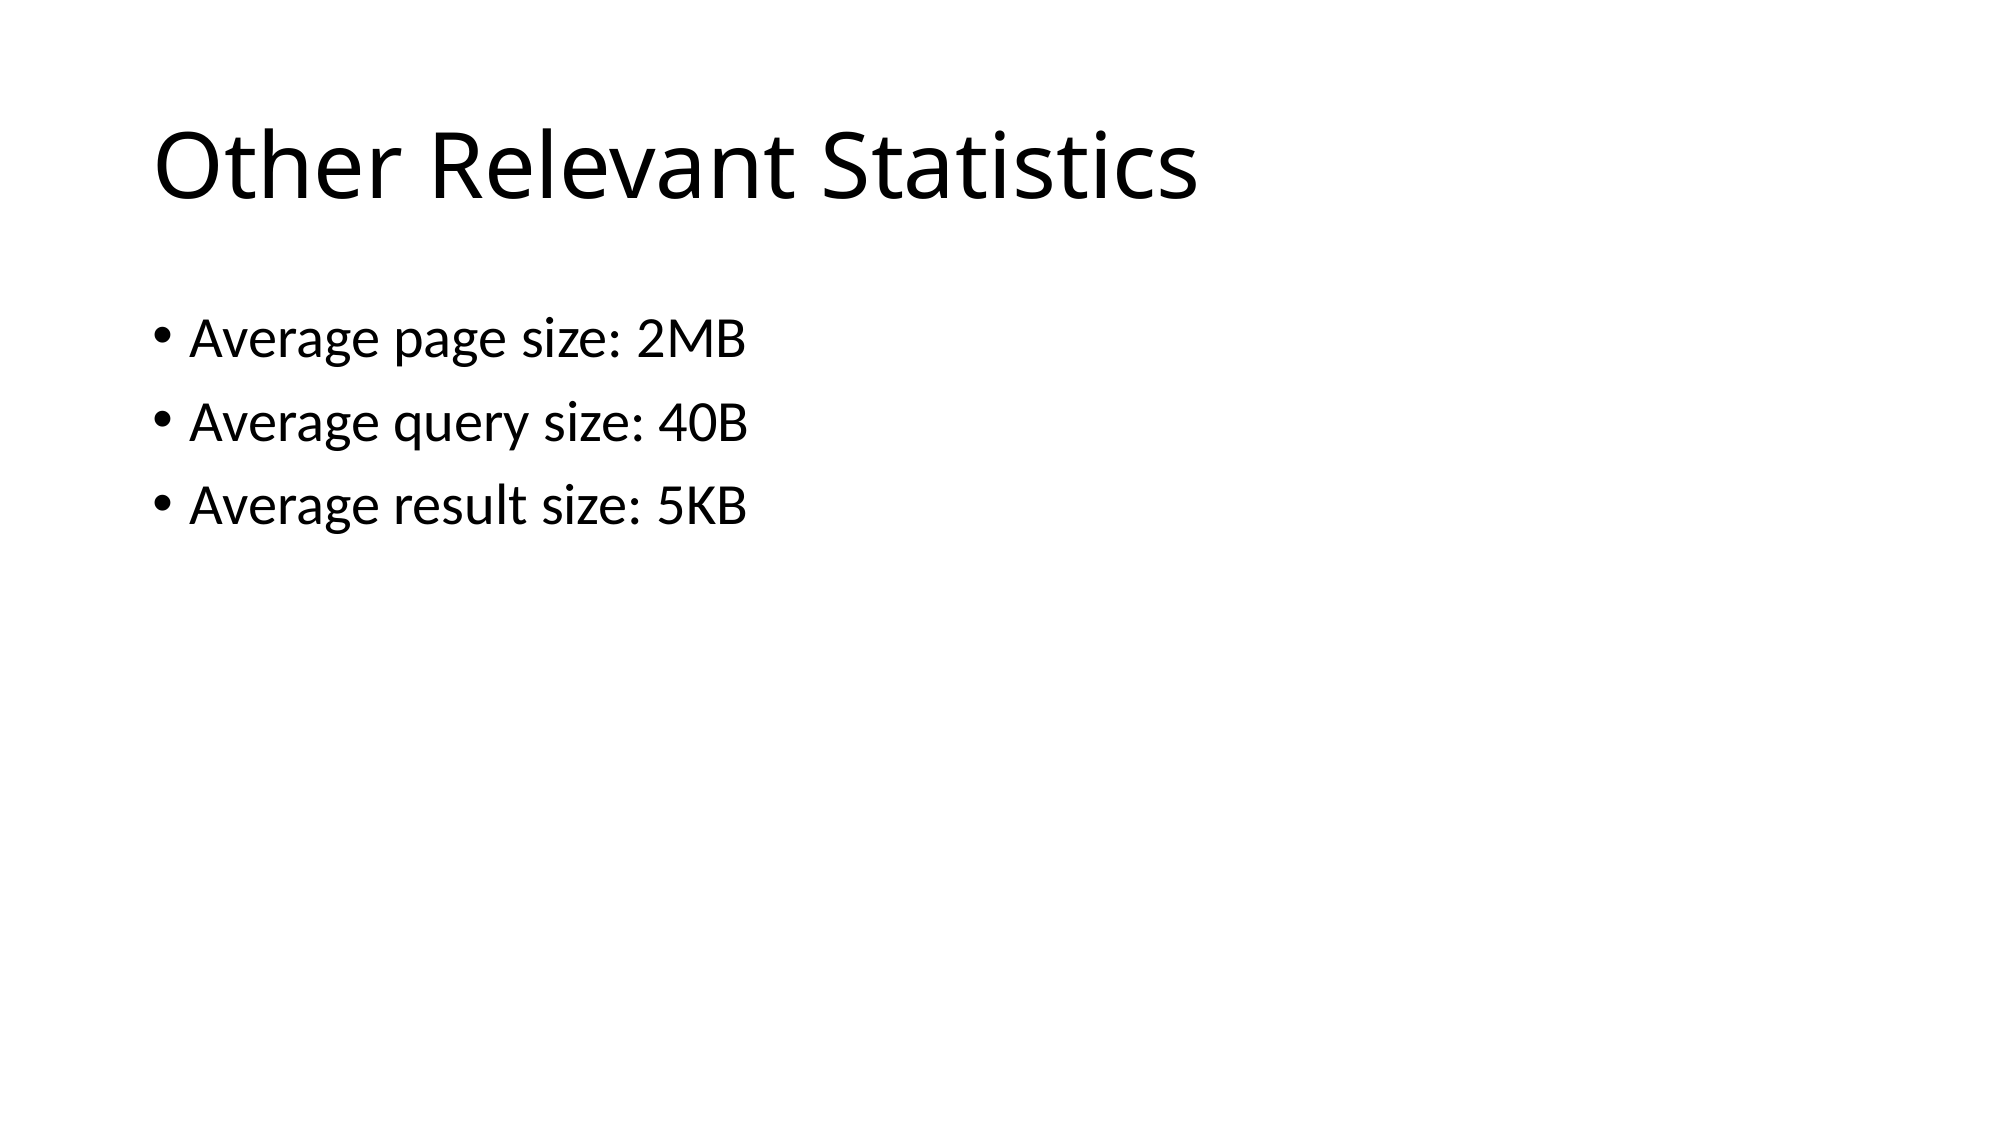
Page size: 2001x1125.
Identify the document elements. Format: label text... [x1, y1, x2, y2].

list Average page size: 2MB Average query size: 40B Average result size: 5KB [137, 299, 1863, 1014]
title Other Relevant Statistics [137, 59, 1863, 278]
